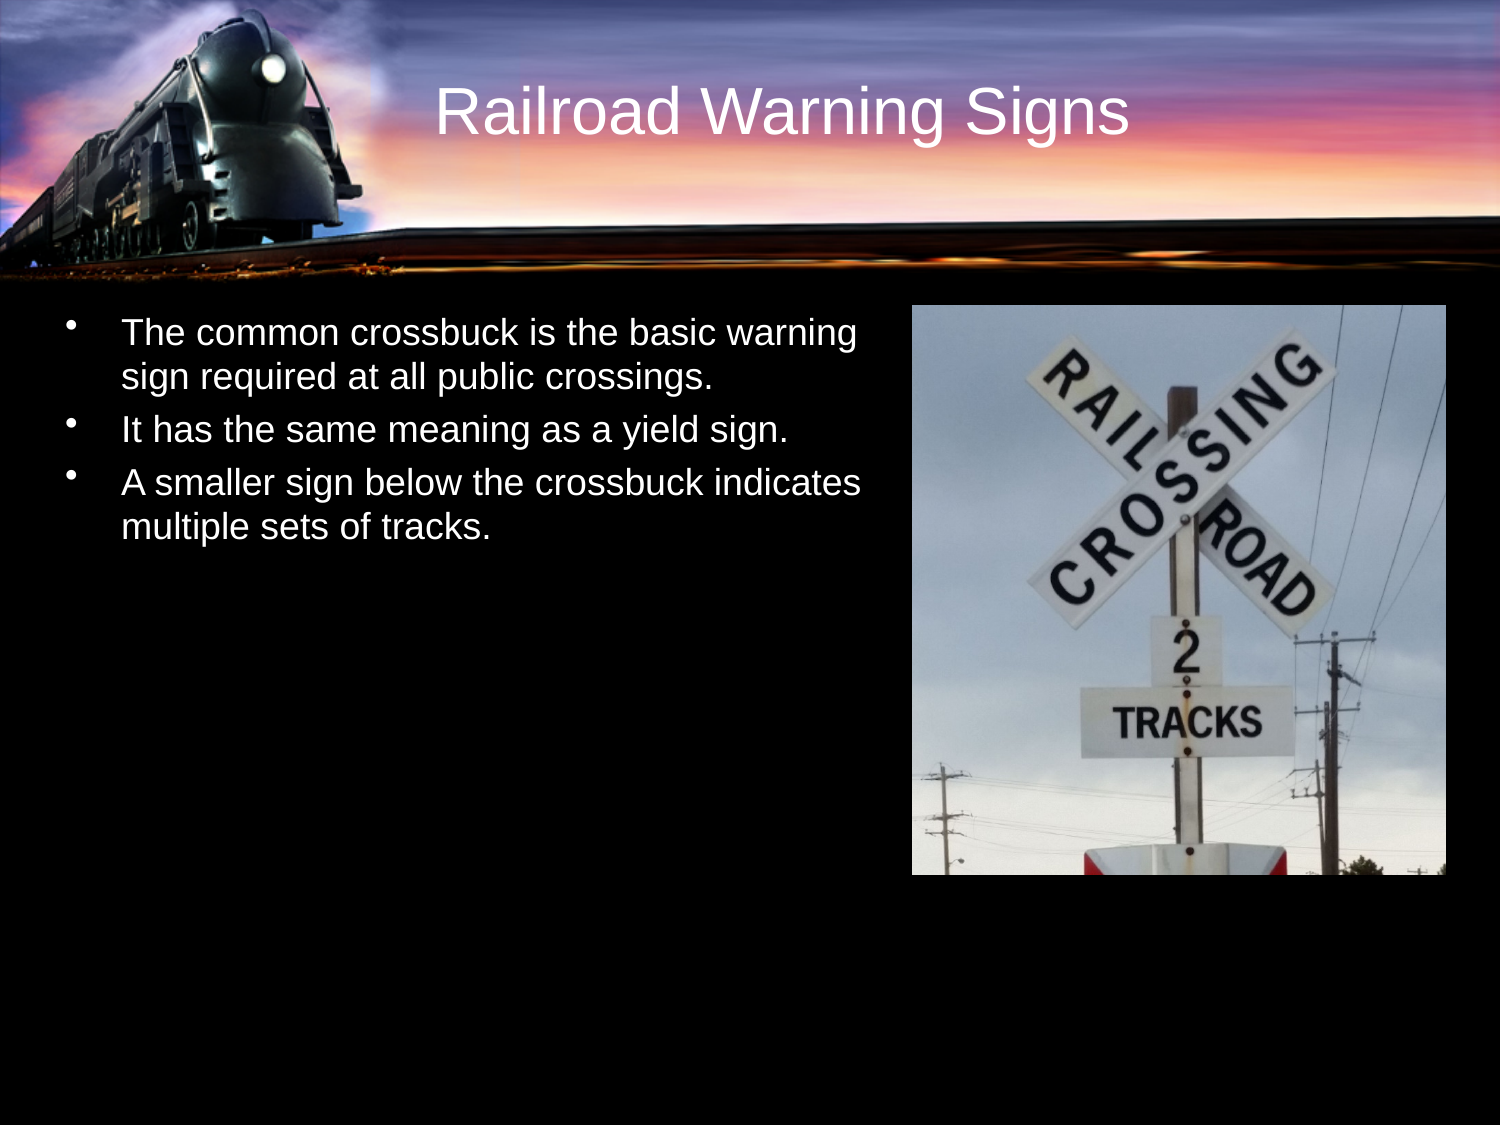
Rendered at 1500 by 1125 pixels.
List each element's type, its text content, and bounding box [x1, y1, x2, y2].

picture [0, 0, 1500, 1125]
title Railroad Warning Signs [419, 66, 1471, 150]
list The common crossbuck is the basic warning sign required at all public crossings. It has the same meaning as a yield sign. A smaller sign below the crossbuck indicates multiple sets of tracks. [49, 299, 901, 1059]
